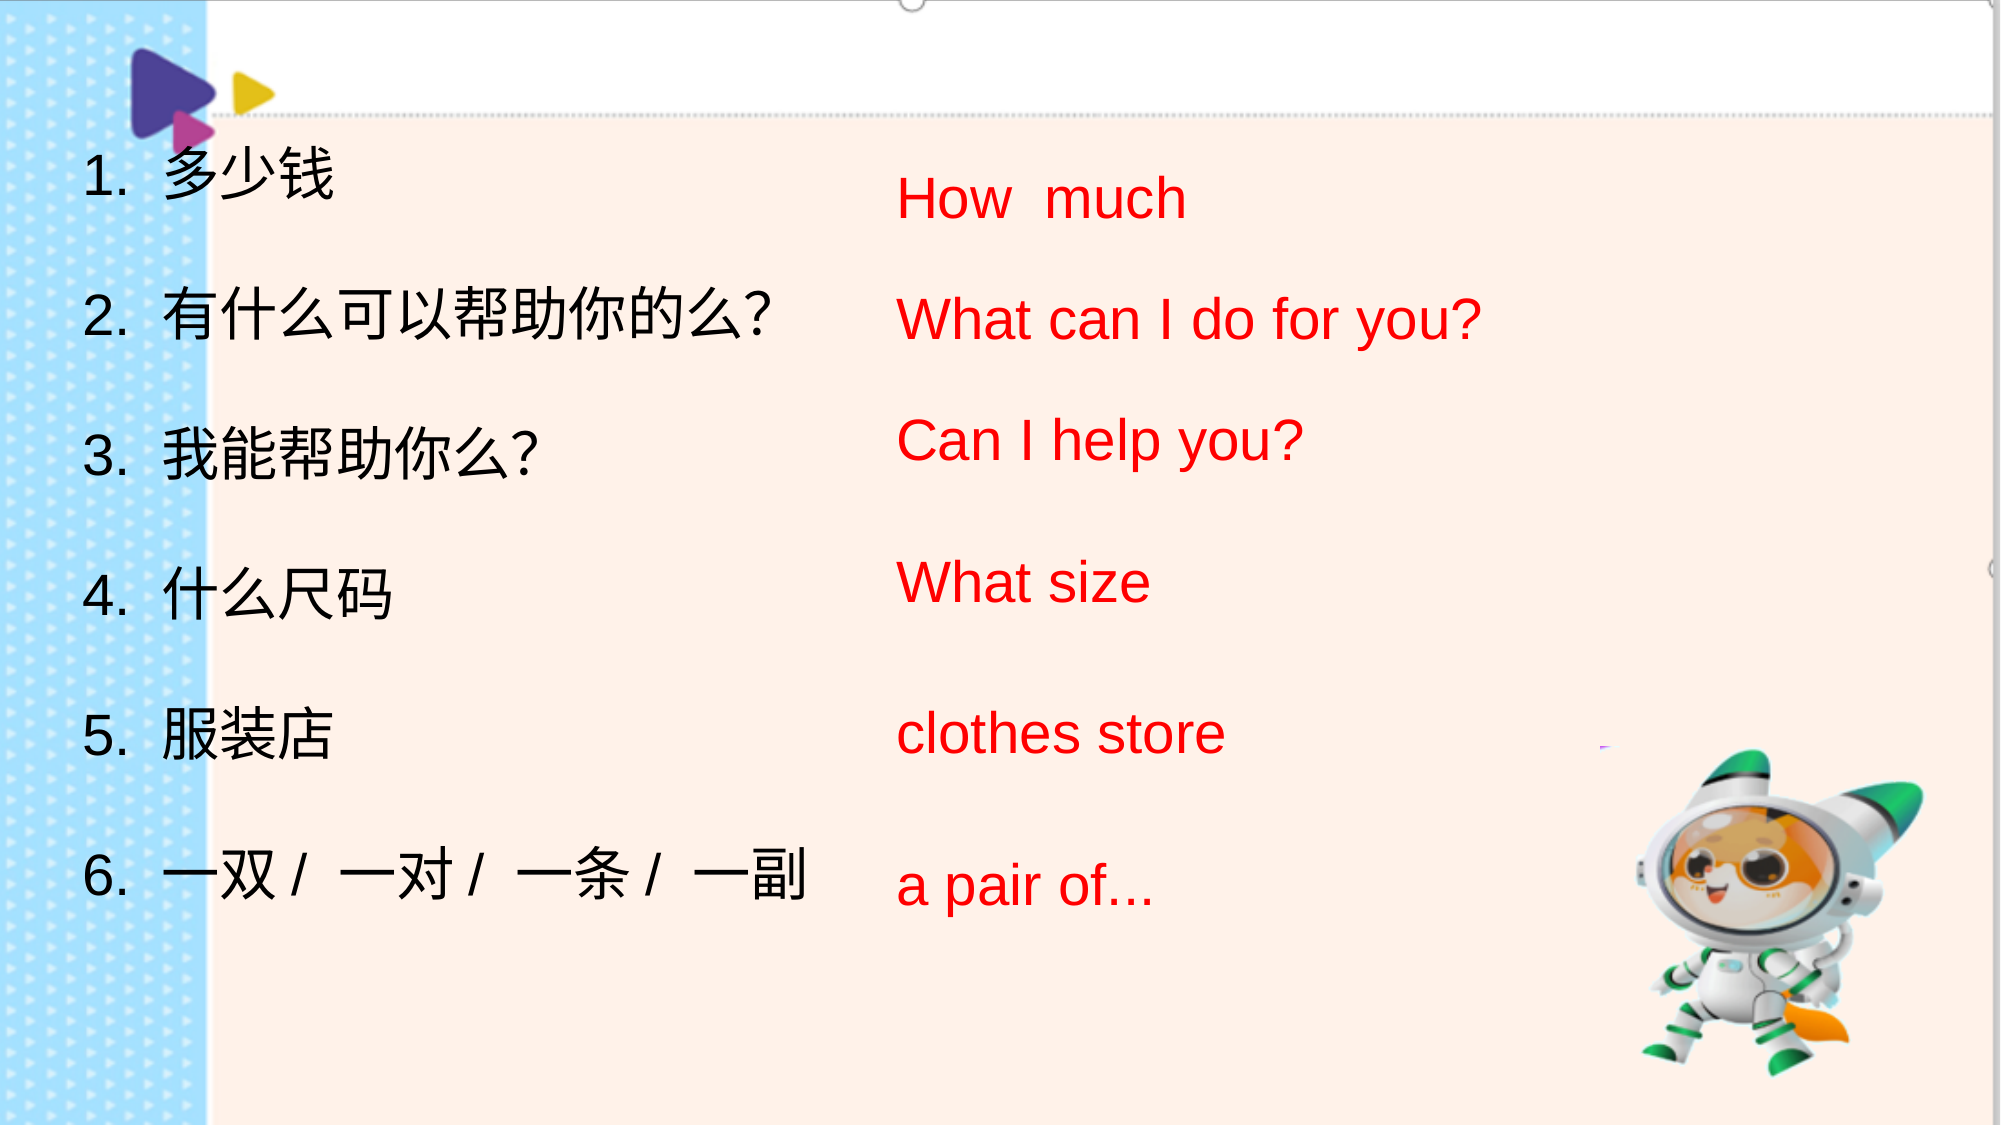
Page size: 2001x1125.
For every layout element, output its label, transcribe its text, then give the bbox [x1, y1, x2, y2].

text_box How much [881, 118, 1224, 238]
text_box a pair of... [881, 804, 1540, 925]
text_box What size [881, 502, 1540, 622]
text_box Can I help you? [881, 360, 1540, 480]
picture [0, 0, 2001, 1125]
text_box What can I do for you? [881, 239, 1540, 359]
text_box clothes store [881, 653, 1540, 773]
text_box 1. 多少钱 2. 有什么可以帮助你的么？ 3. 我能帮助你么？ 4. 什么尺码 5. 服装店 6. 一双/ 一对/ 一条/ 一副 [67, 60, 837, 915]
